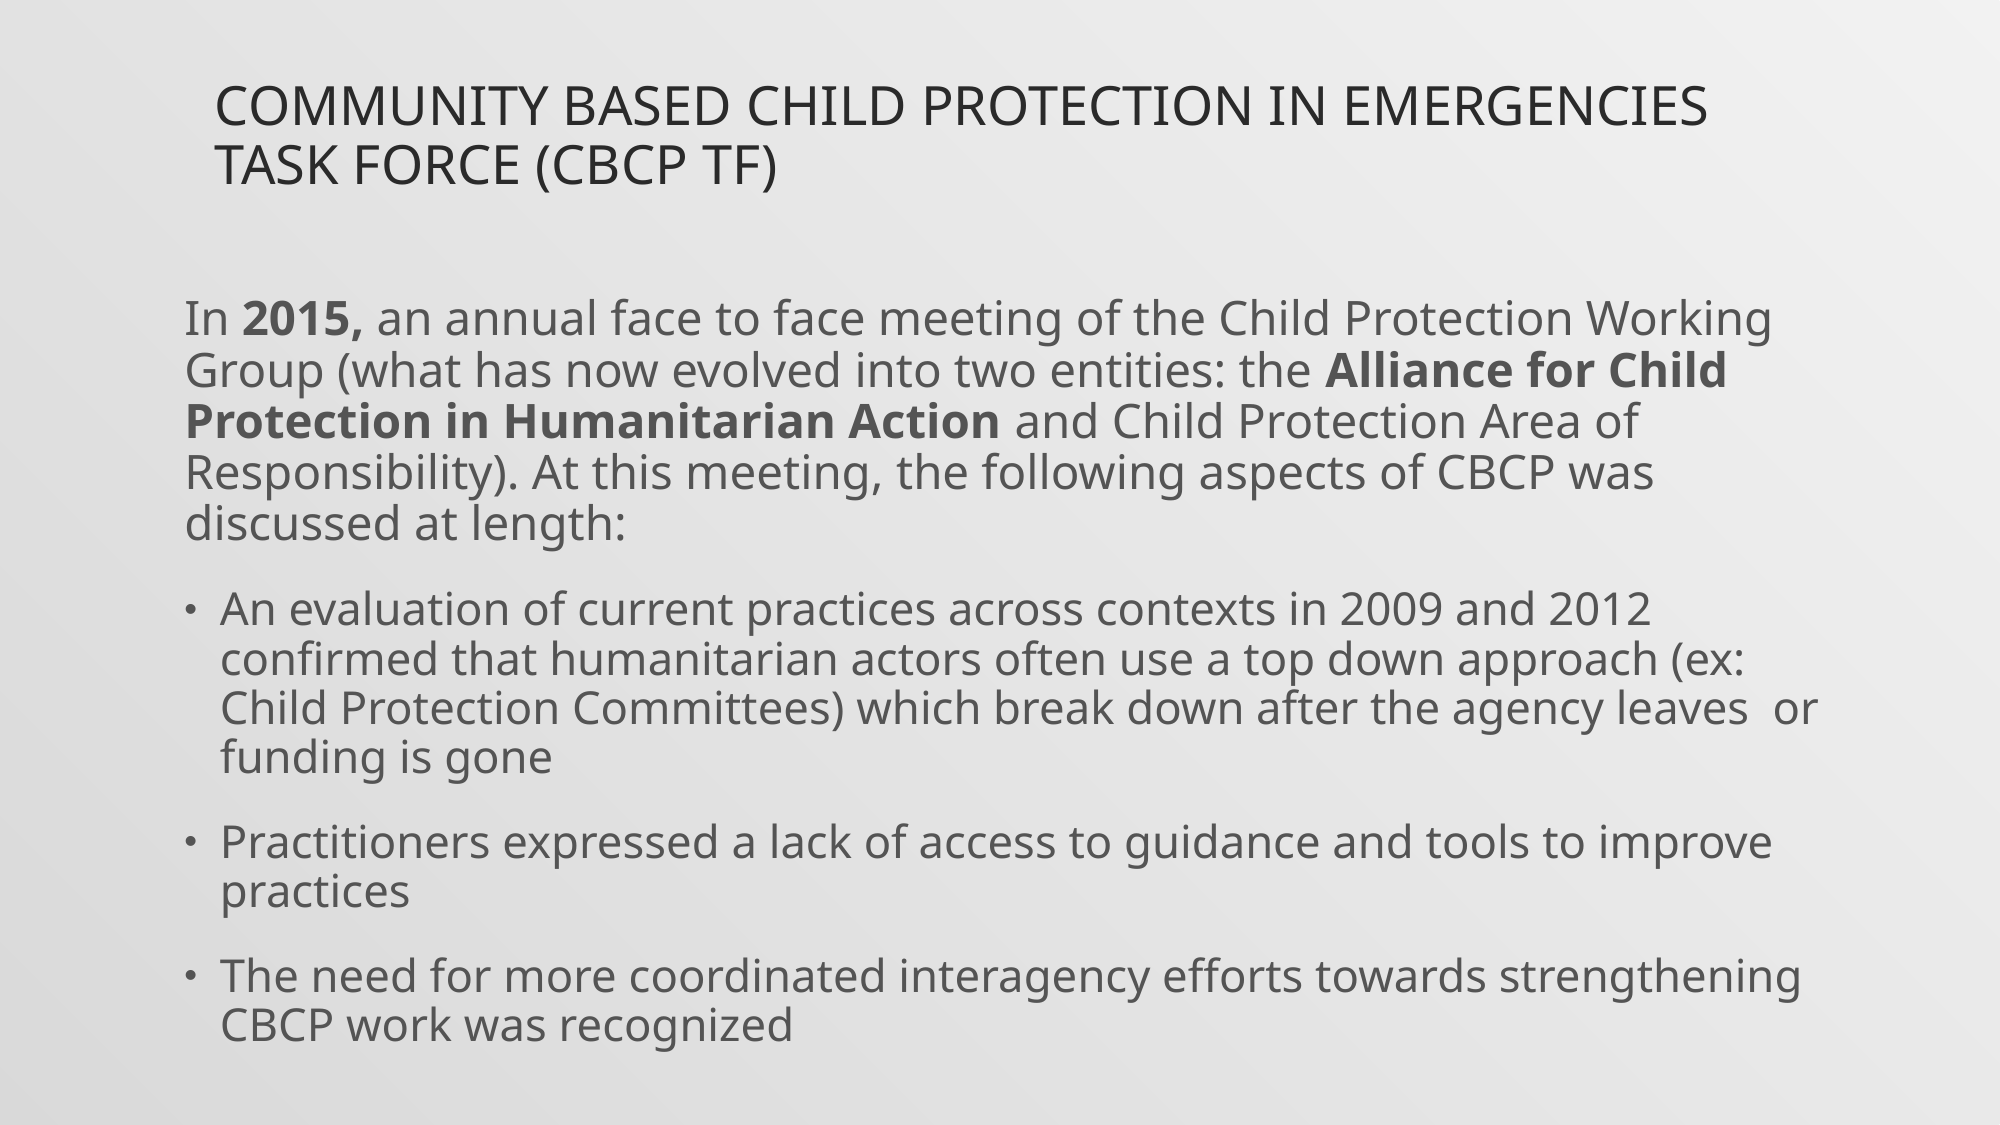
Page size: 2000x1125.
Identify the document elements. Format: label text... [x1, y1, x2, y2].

list In 2015, an annual face to face meeting of the Child Protection Working Group (what has now evolved into two entities: the Alliance for Child Protection in Humanitarian Action and Child Protection Area of Responsibility). At this meeting, the following aspects of CBCP was discussed at length: An evaluation of current practices across contexts in 2009 and 2012 confirmed that humanitarian actors often use a top down approach (ex: Child Protection Committees) which break down after the agency leaves or funding is gone Practitioners expressed a lack of access to guidance and tools to improve practices The need for more coordinated interagency efforts towards strengthening CBCP work was recognized [162, 287, 1850, 1063]
title Community Based Child Protection in Emergencies Task Force (CBCP TF) [199, 70, 1800, 287]
